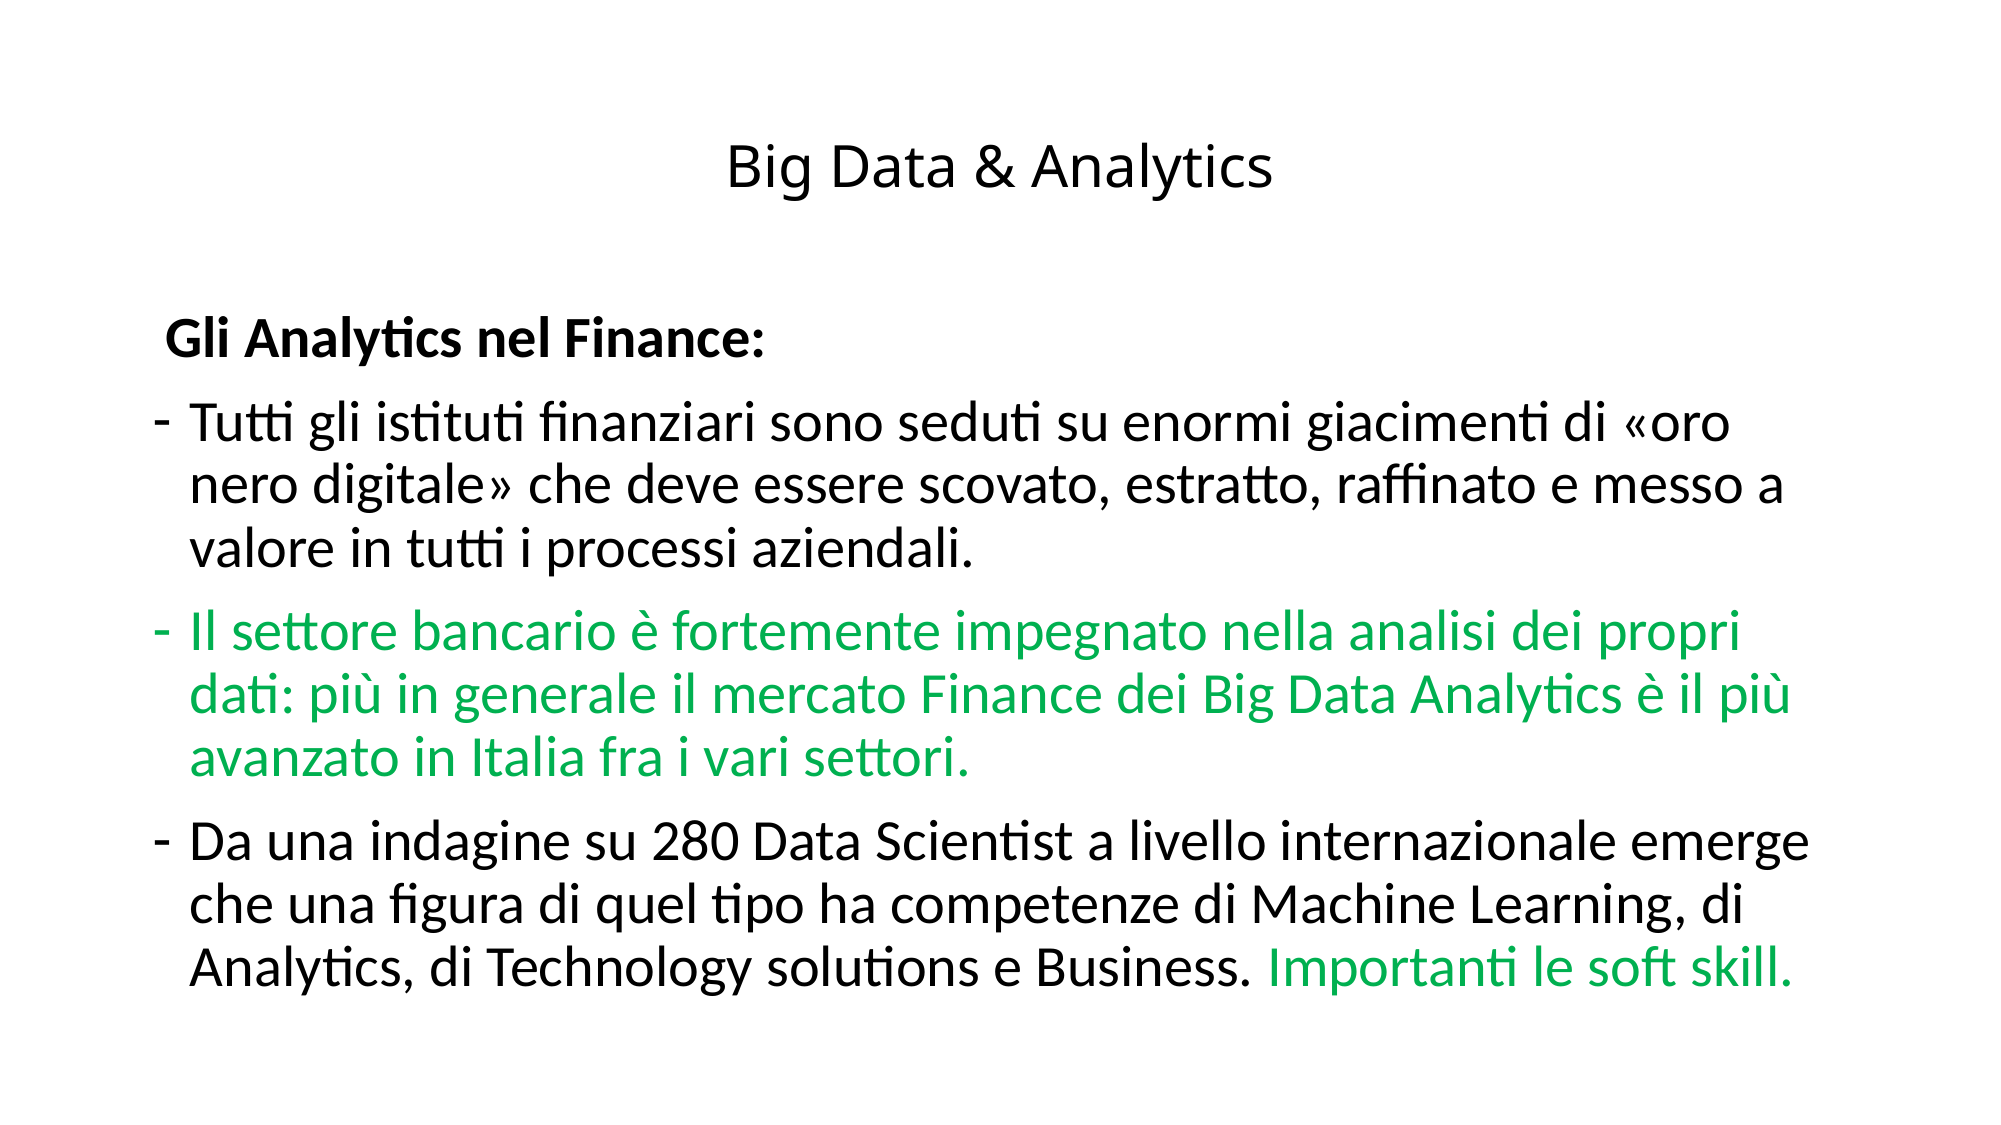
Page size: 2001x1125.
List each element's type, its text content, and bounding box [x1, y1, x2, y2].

title Big Data & Analytics [137, 59, 1863, 278]
list Gli Analytics nel Finance: Tutti gli istituti finanziari sono seduti su enormi giacimenti di «oro nero digitale» che deve essere scovato, estratto, raffinato e messo a valore in tutti i processi aziendali. Il settore bancario è fortemente impegnato nella analisi dei propri dati: più in generale il mercato Finance dei Big Data Analytics è il più avanzato in Italia fra i vari settori. Da una indagine su 280 Data Scientist a livello internazionale emerge che una figura di quel tipo ha competenze di Machine Learning, di Analytics, di Technology solutions e Business. Importanti le soft skill. [137, 299, 1863, 1014]
